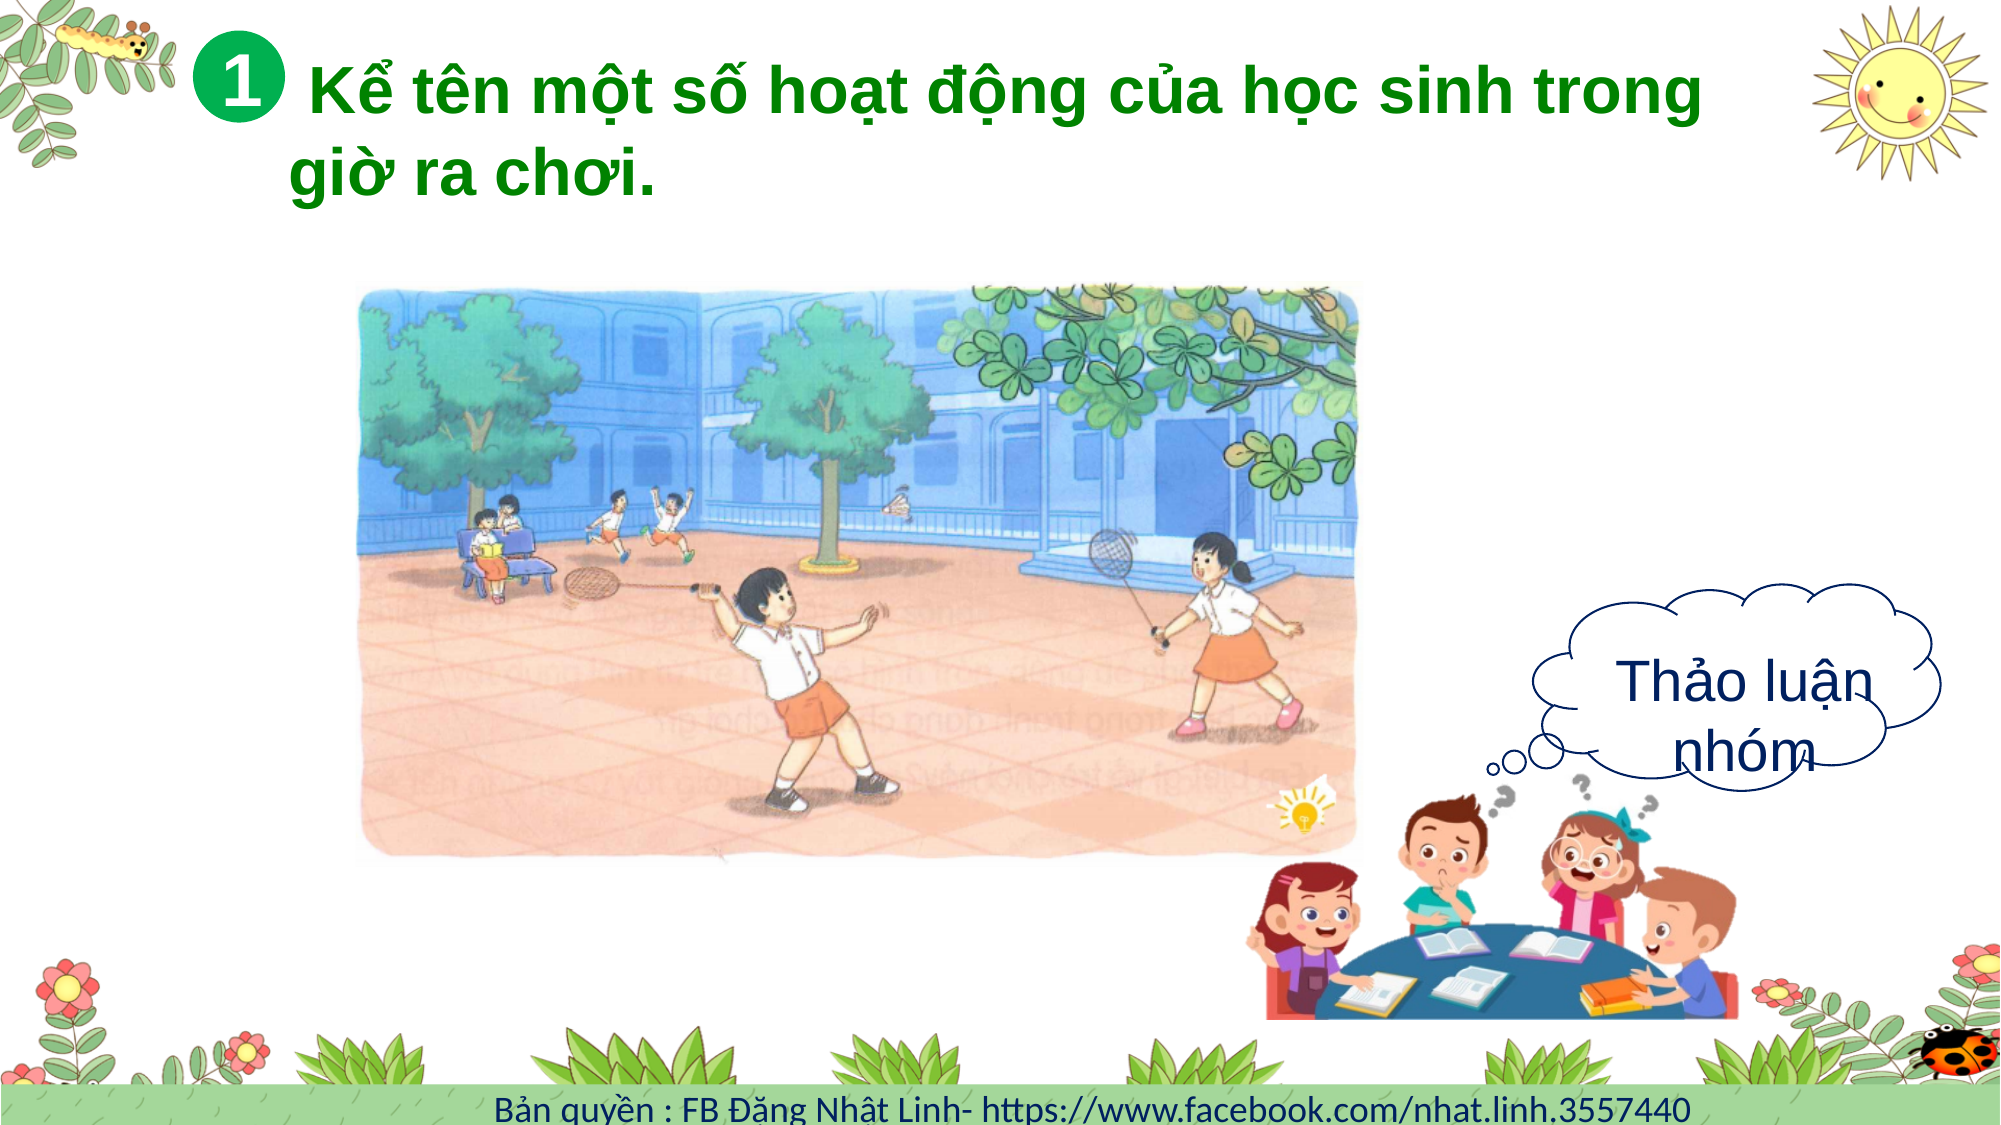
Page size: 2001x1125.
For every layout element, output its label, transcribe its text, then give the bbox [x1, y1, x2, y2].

picture [0, 0, 2001, 1125]
text_box Bản quyền : FB Đặng Nhật Linh- https://www.facebook.com/nhat.linh.3557440 [479, 1077, 1765, 1125]
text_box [1533, 583, 1941, 793]
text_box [194, 31, 1962, 219]
